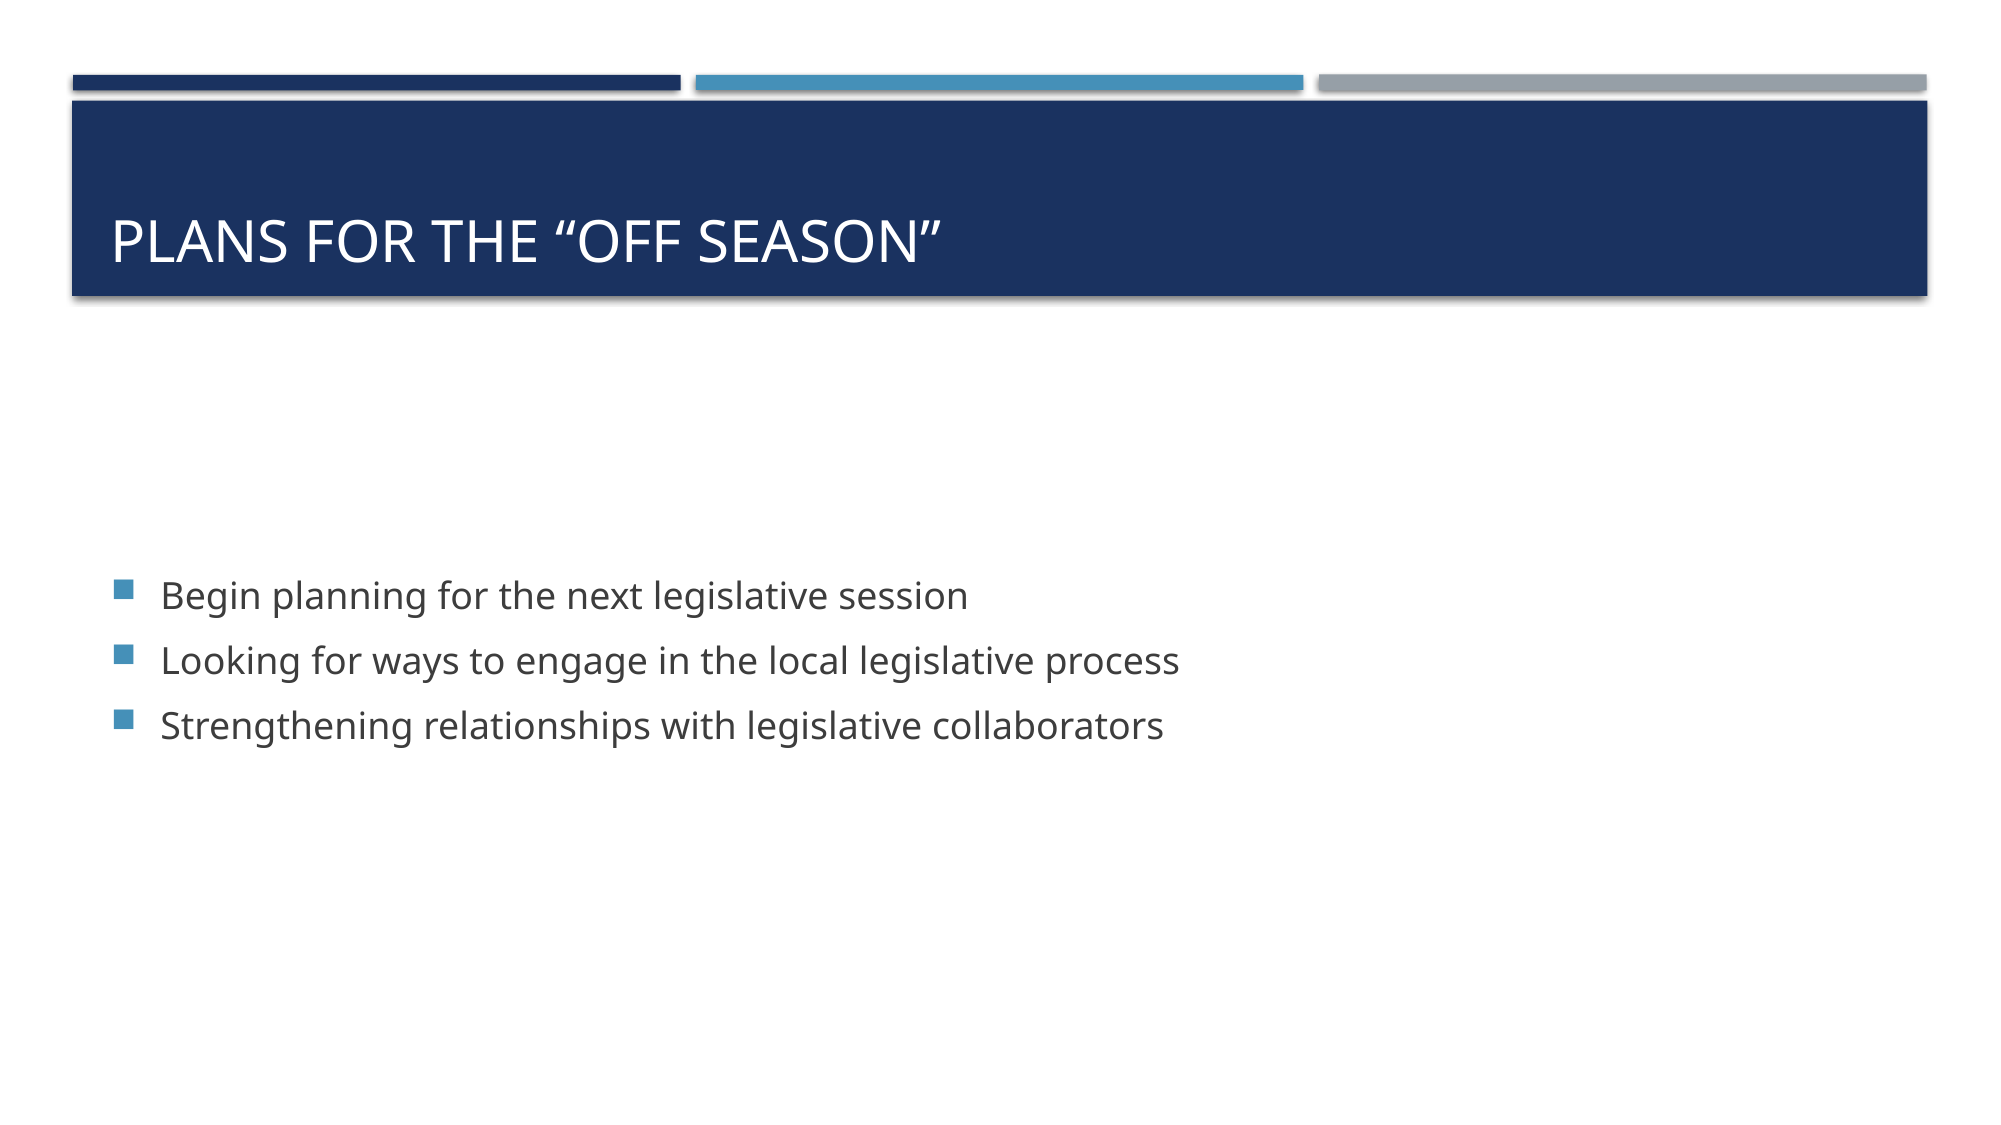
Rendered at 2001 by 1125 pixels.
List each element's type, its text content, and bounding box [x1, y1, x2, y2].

title Plans for the “off season” [95, 115, 1905, 282]
list Begin planning for the next legislative session Looking for ways to engage in the local legislative process Strengthening relationships with legislative collaborators [95, 357, 1905, 962]
